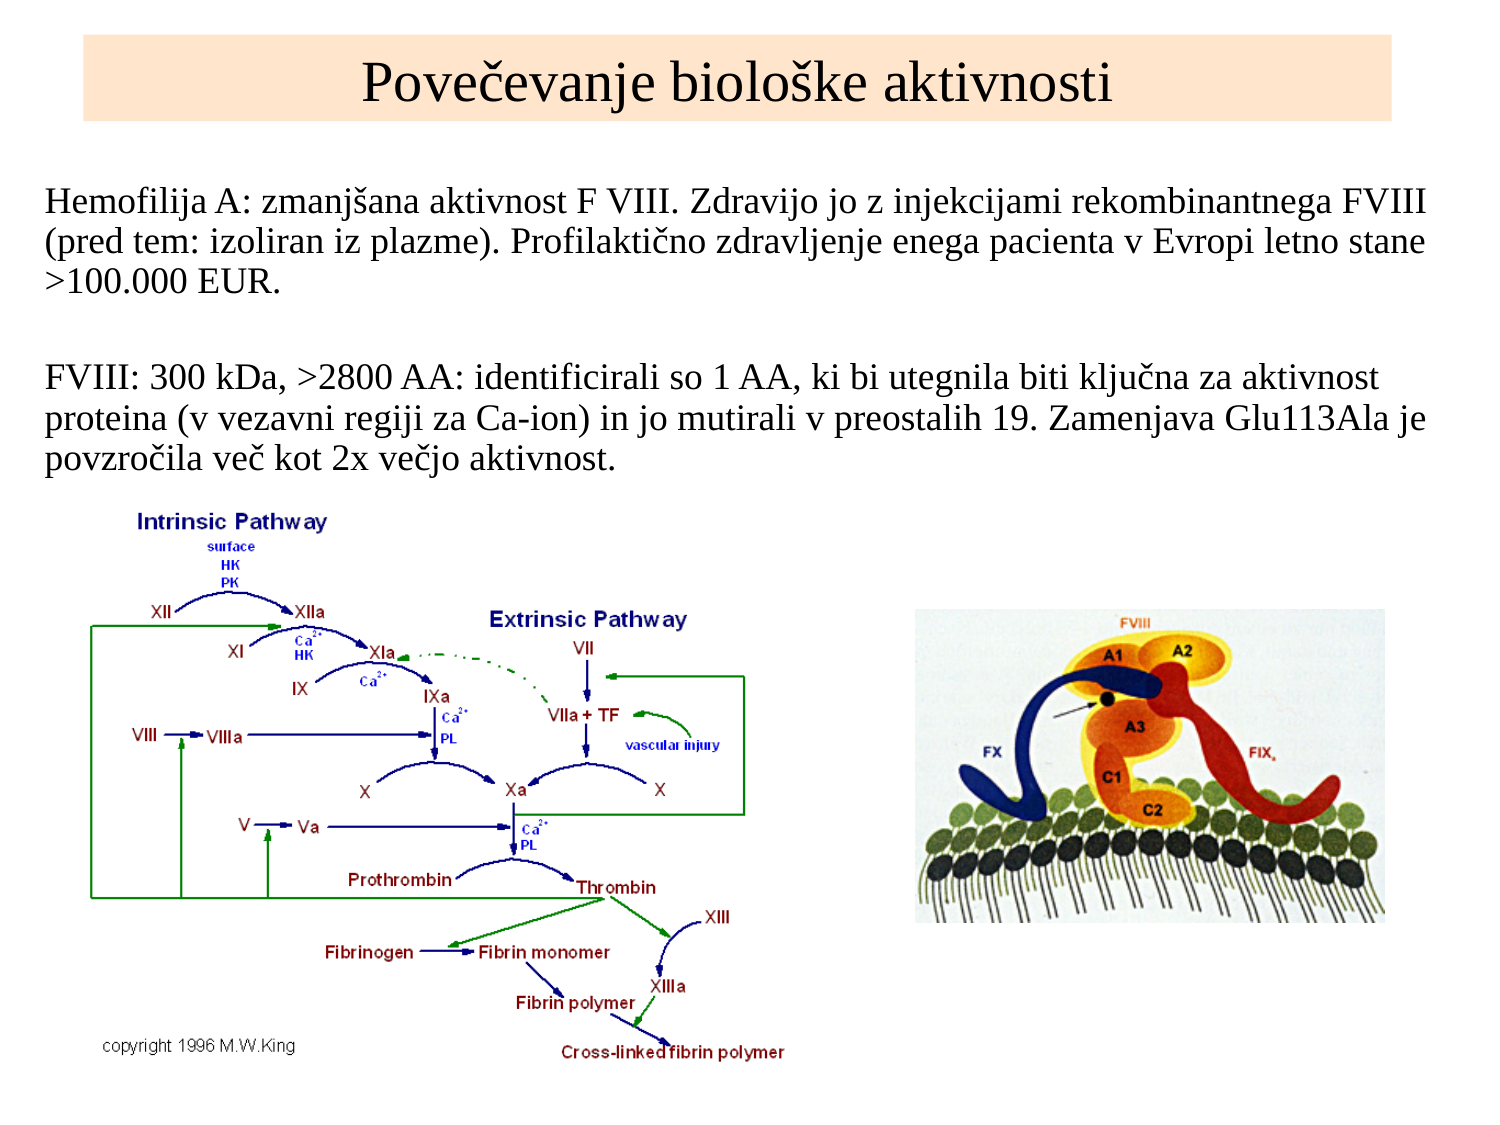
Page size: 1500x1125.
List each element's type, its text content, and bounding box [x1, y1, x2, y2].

picture [88, 503, 788, 1065]
list Hemofilija A: zmanjšana aktivnost F VIII. Zdravijo jo z injekcijami rekombinantnega FVIII (pred tem: izoliran iz plazme). Profilaktično zdravljenje enega pacienta v Evropi letno stane >100.000 EUR. FVIII: 300 kDa, >2800 AA: identificirali so 1 AA, ki bi utegnila biti ključna za aktivnost proteina (v vezavni regiji za Ca-ion) in jo mutirali v preostalih 19. Zamenjava Glu113Ala je povzročila več kot 2x večjo aktivnost. [29, 173, 1450, 504]
title Povečevanje biološke aktivnosti [83, 34, 1392, 122]
picture [915, 609, 1385, 923]
